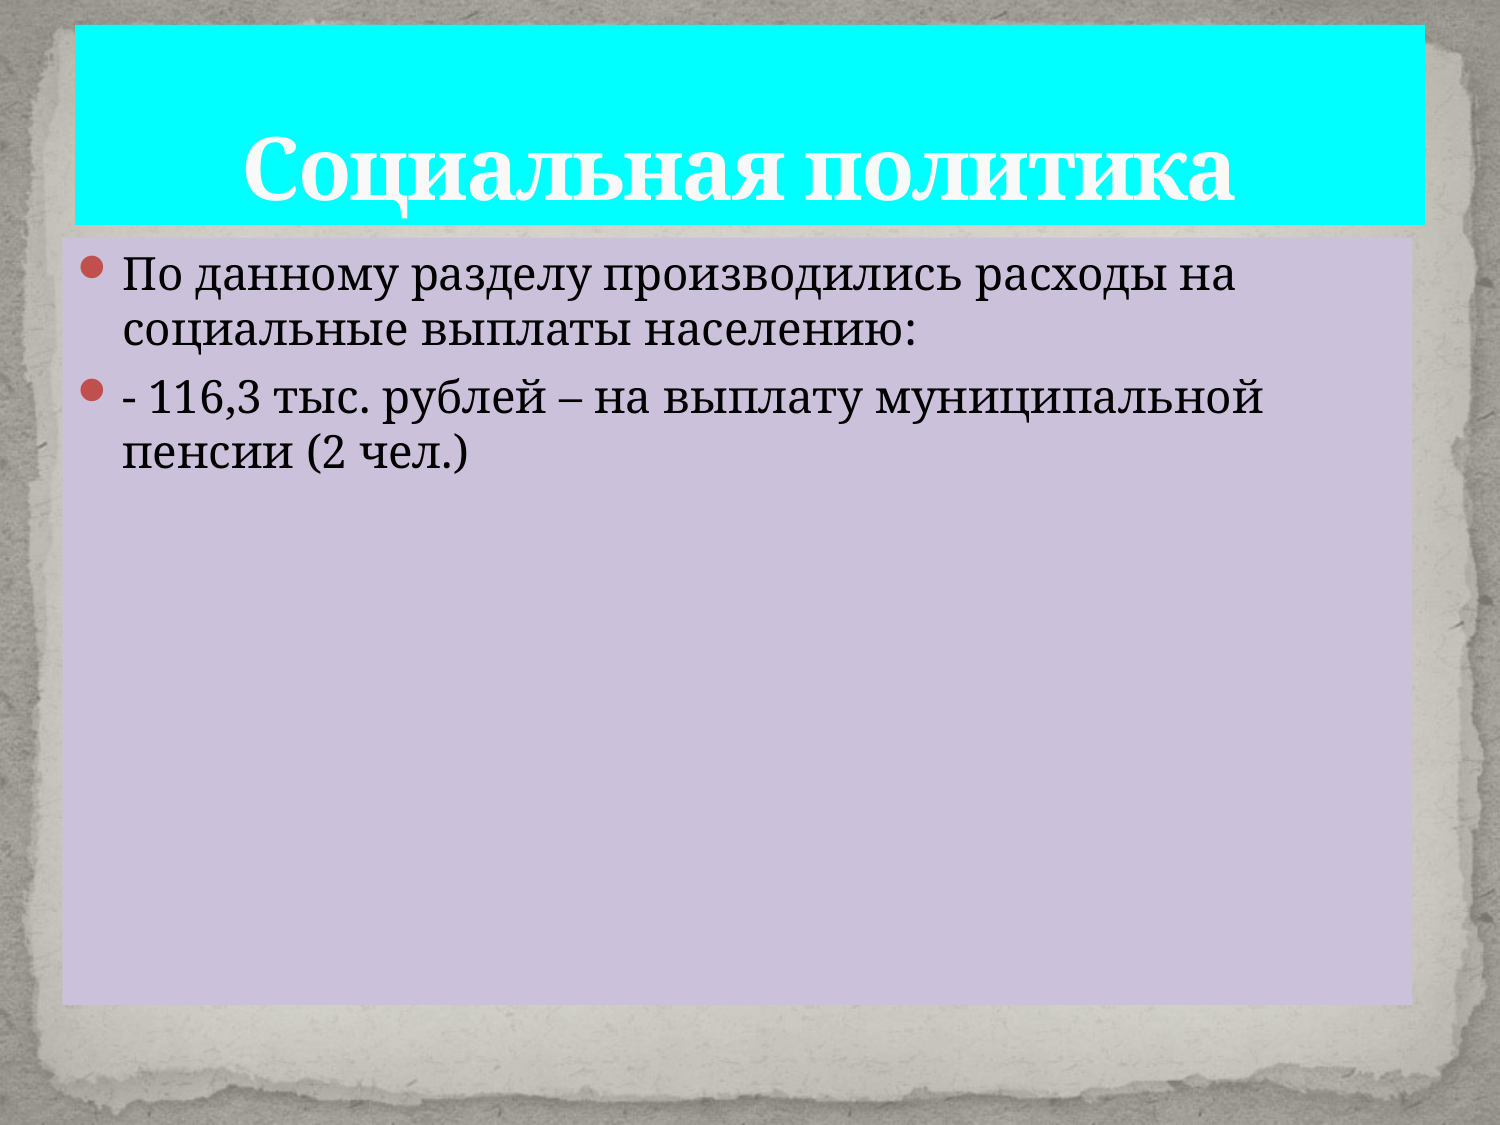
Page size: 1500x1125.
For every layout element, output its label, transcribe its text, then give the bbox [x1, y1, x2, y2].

title Социальная политика [74, 24, 1425, 225]
list По данному разделу производились расходы на социальные выплаты населению: - 116,3 тыс. рублей – на выплату муниципальной пенсии (2 чел.) [62, 237, 1413, 1006]
